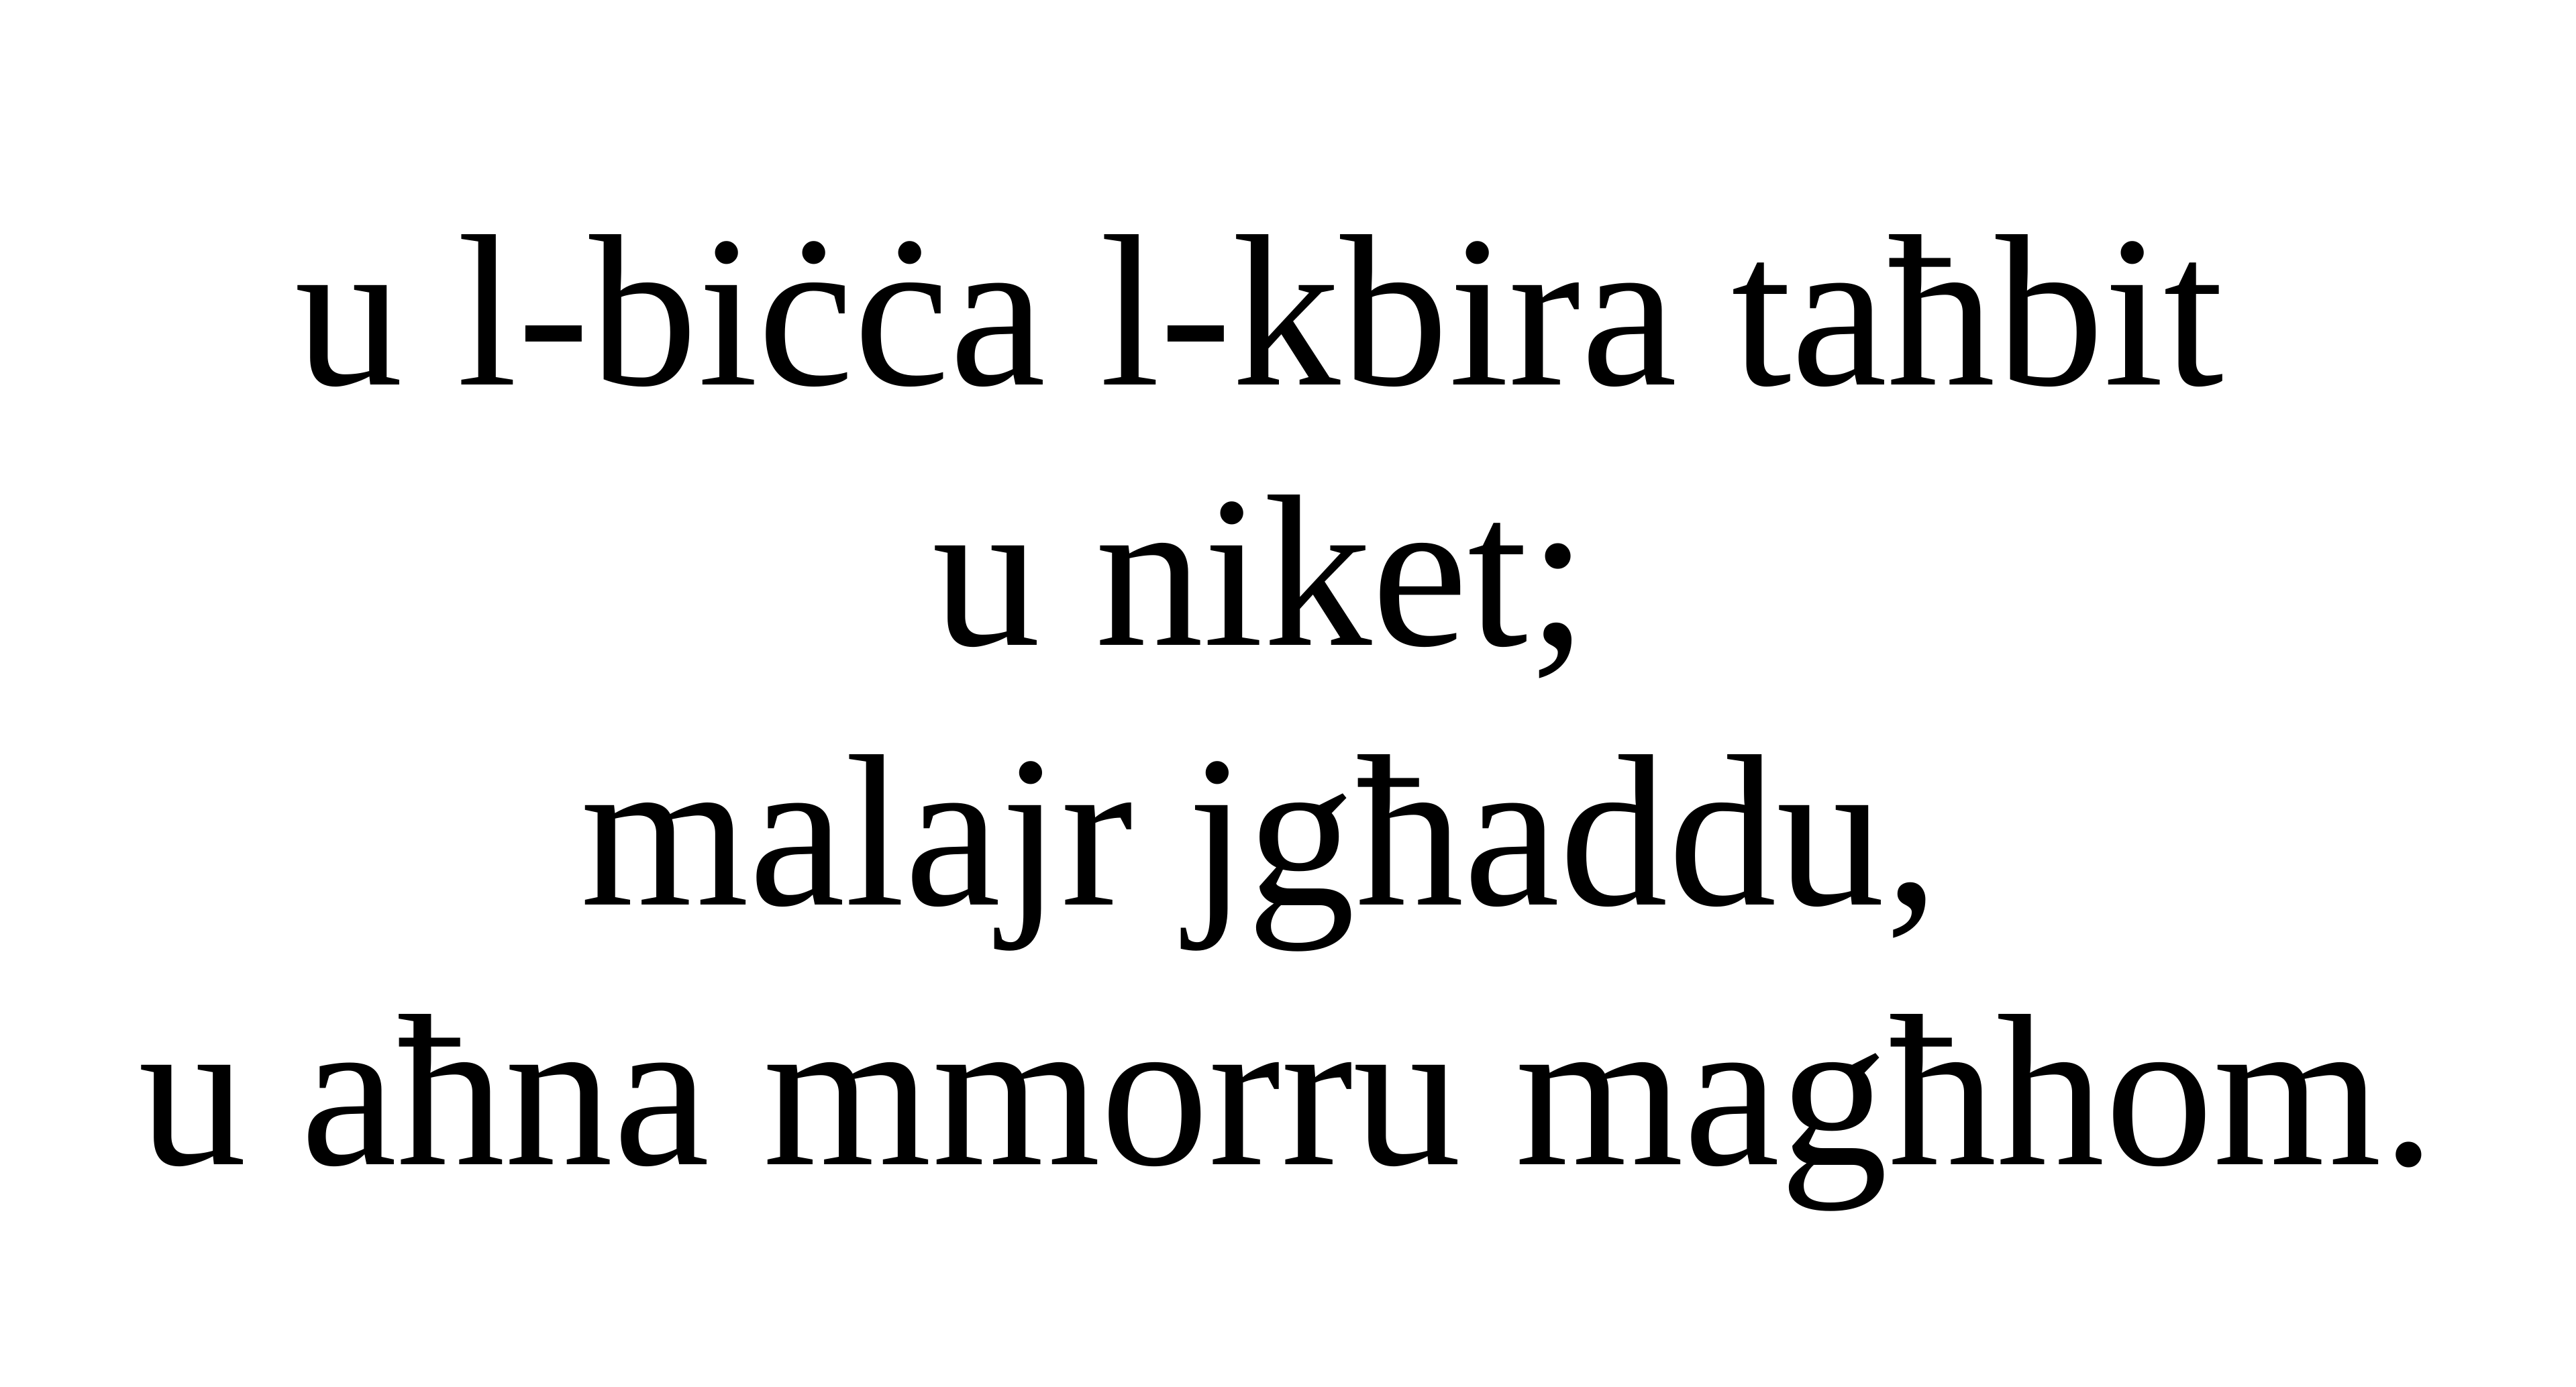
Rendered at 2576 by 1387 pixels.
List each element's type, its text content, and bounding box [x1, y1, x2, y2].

text_box u l-biċċa l-kbira taħbit u niket; malajr jgħaddu, u aħna mmorru magħhom. [30, 157, 2545, 1220]
